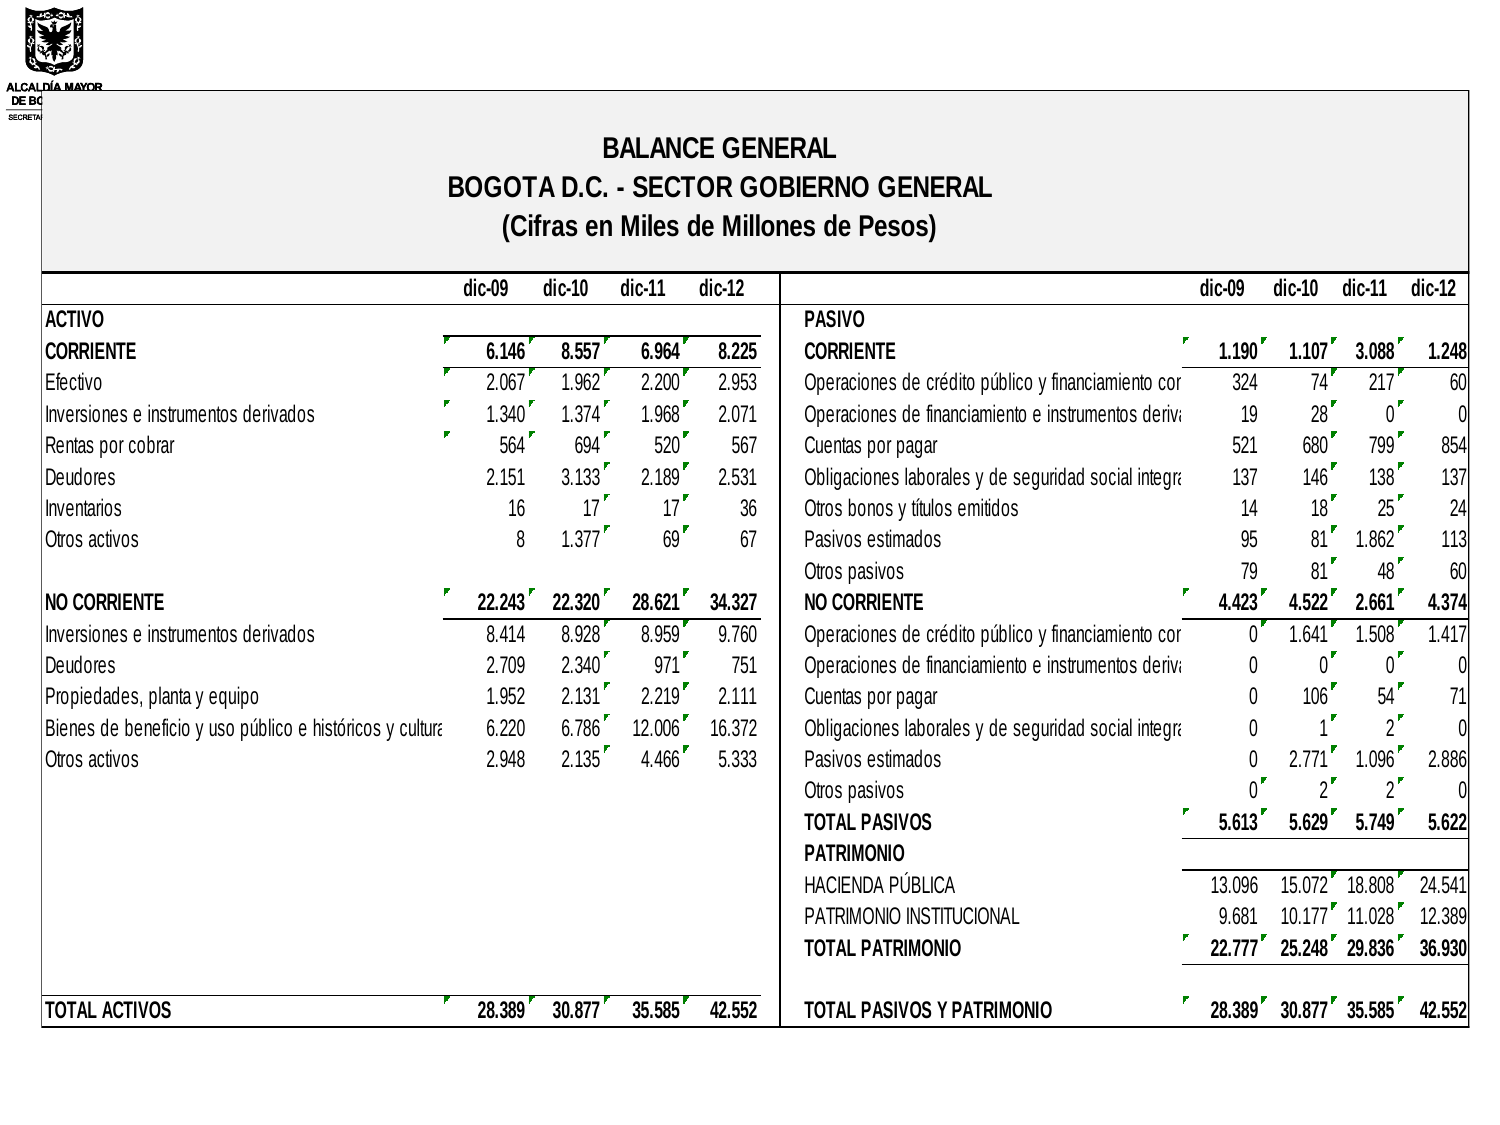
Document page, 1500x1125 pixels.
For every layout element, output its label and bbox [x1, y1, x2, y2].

picture [41, 89, 1471, 1030]
